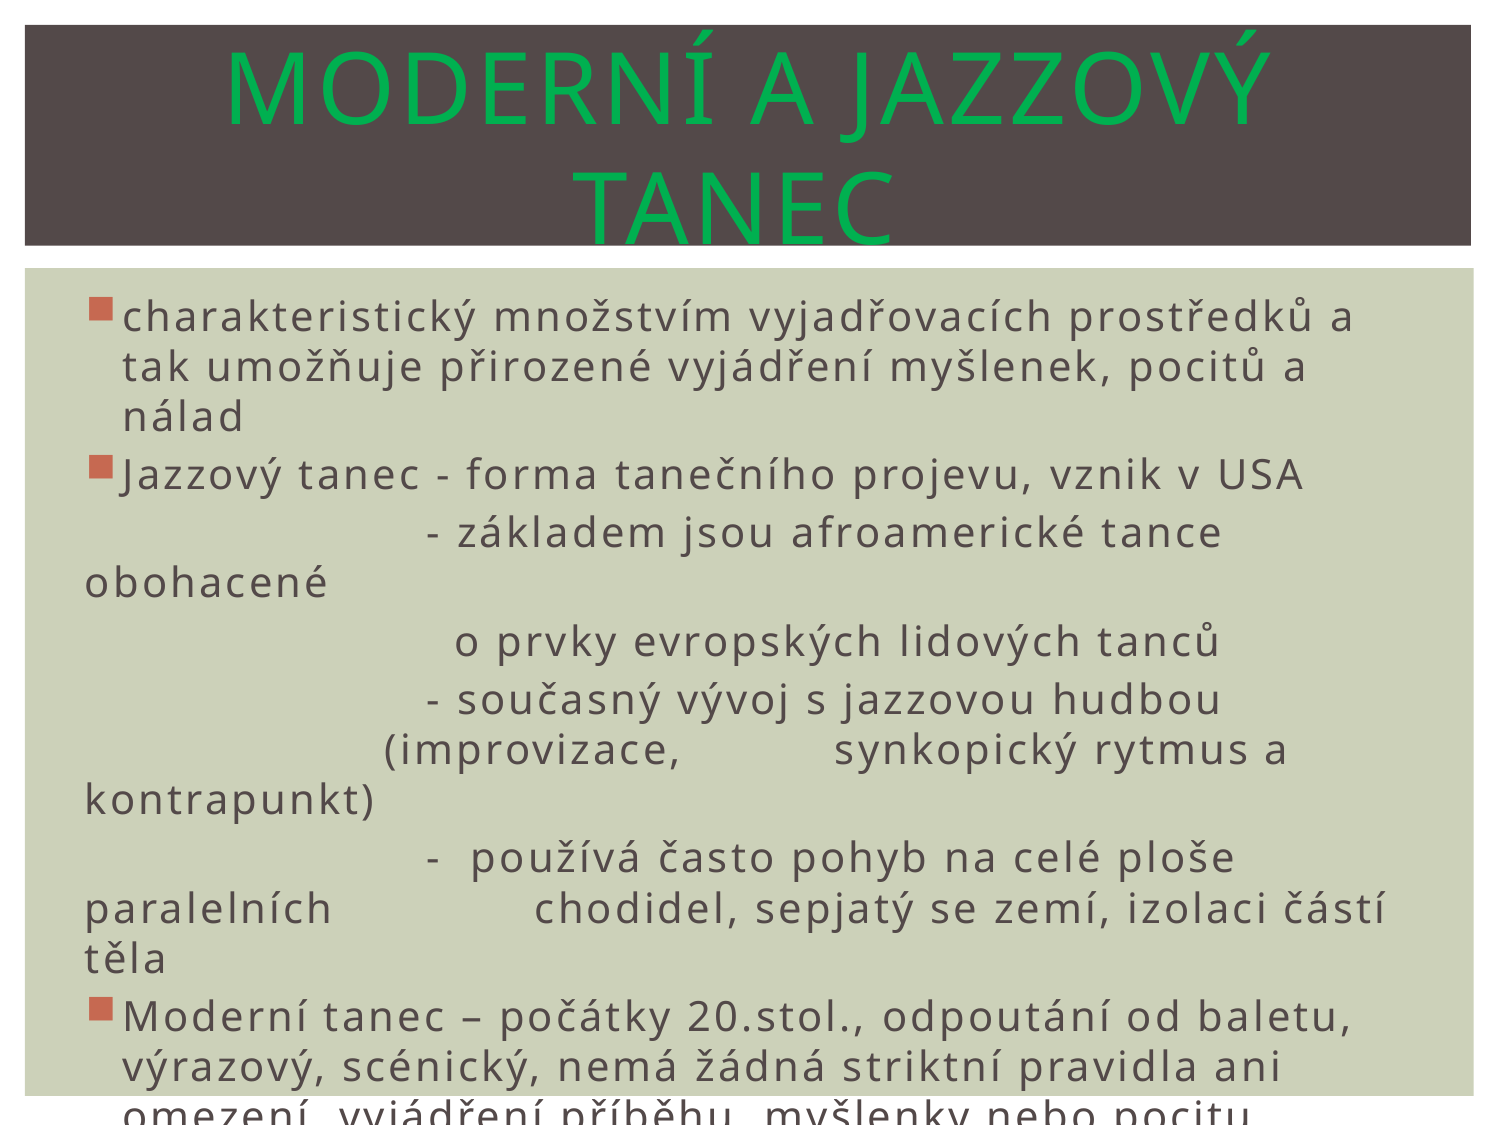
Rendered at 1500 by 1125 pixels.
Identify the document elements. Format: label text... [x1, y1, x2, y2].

list charakteristický množstvím vyjadřovacích prostředků a tak umožňuje přirozené vyjádření myšlenek, pocitů a nálad Jazzový tanec - forma tanečního projevu, vznik v USA - základem jsou afroamerické tance obohacené o prvky evropských lidových tanců - současný vývoj s jazzovou hudbou (improvizace, synkopický rytmus a kontrapunkt) - používá často pohyb na celé ploše paralelních chodidel, sepjatý se zemí, izolaci částí těla Moderní tanec – počátky 20.stol., odpoutání od baletu, výrazový, scénický, nemá žádná striktní pravidla ani omezení, vyjádření příběhu, myšlenky nebo pocitu [62, 281, 1442, 1005]
title Moderní a jazzový tanec [62, 58, 1438, 232]
